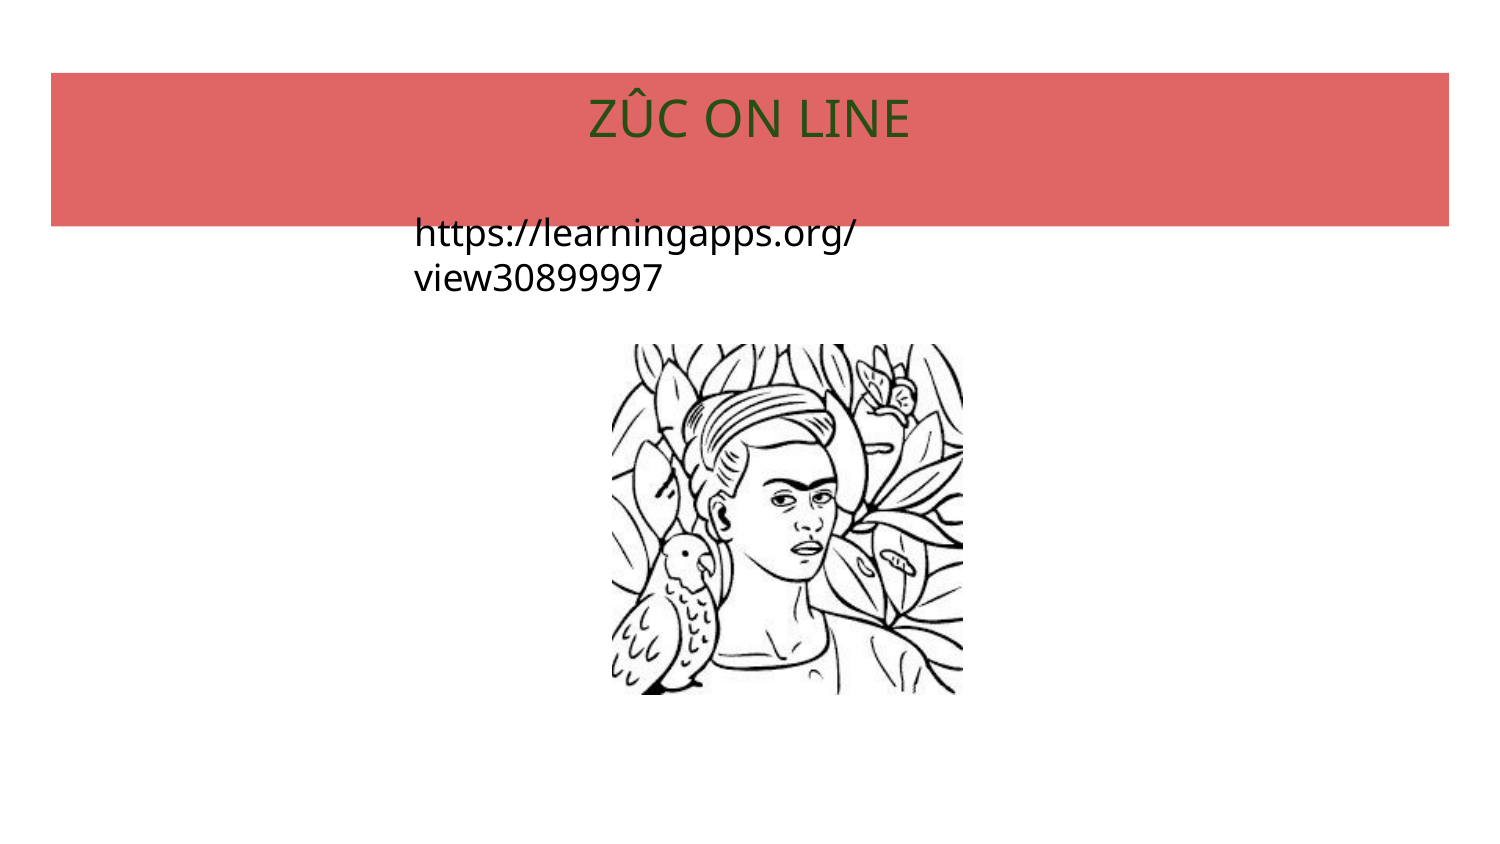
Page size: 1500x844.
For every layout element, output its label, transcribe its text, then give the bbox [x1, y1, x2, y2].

title ZÛC ON LINE [51, 72, 1449, 227]
picture [611, 344, 963, 695]
text_box https://learningapps.org/view30899997 [412, 207, 1061, 300]
